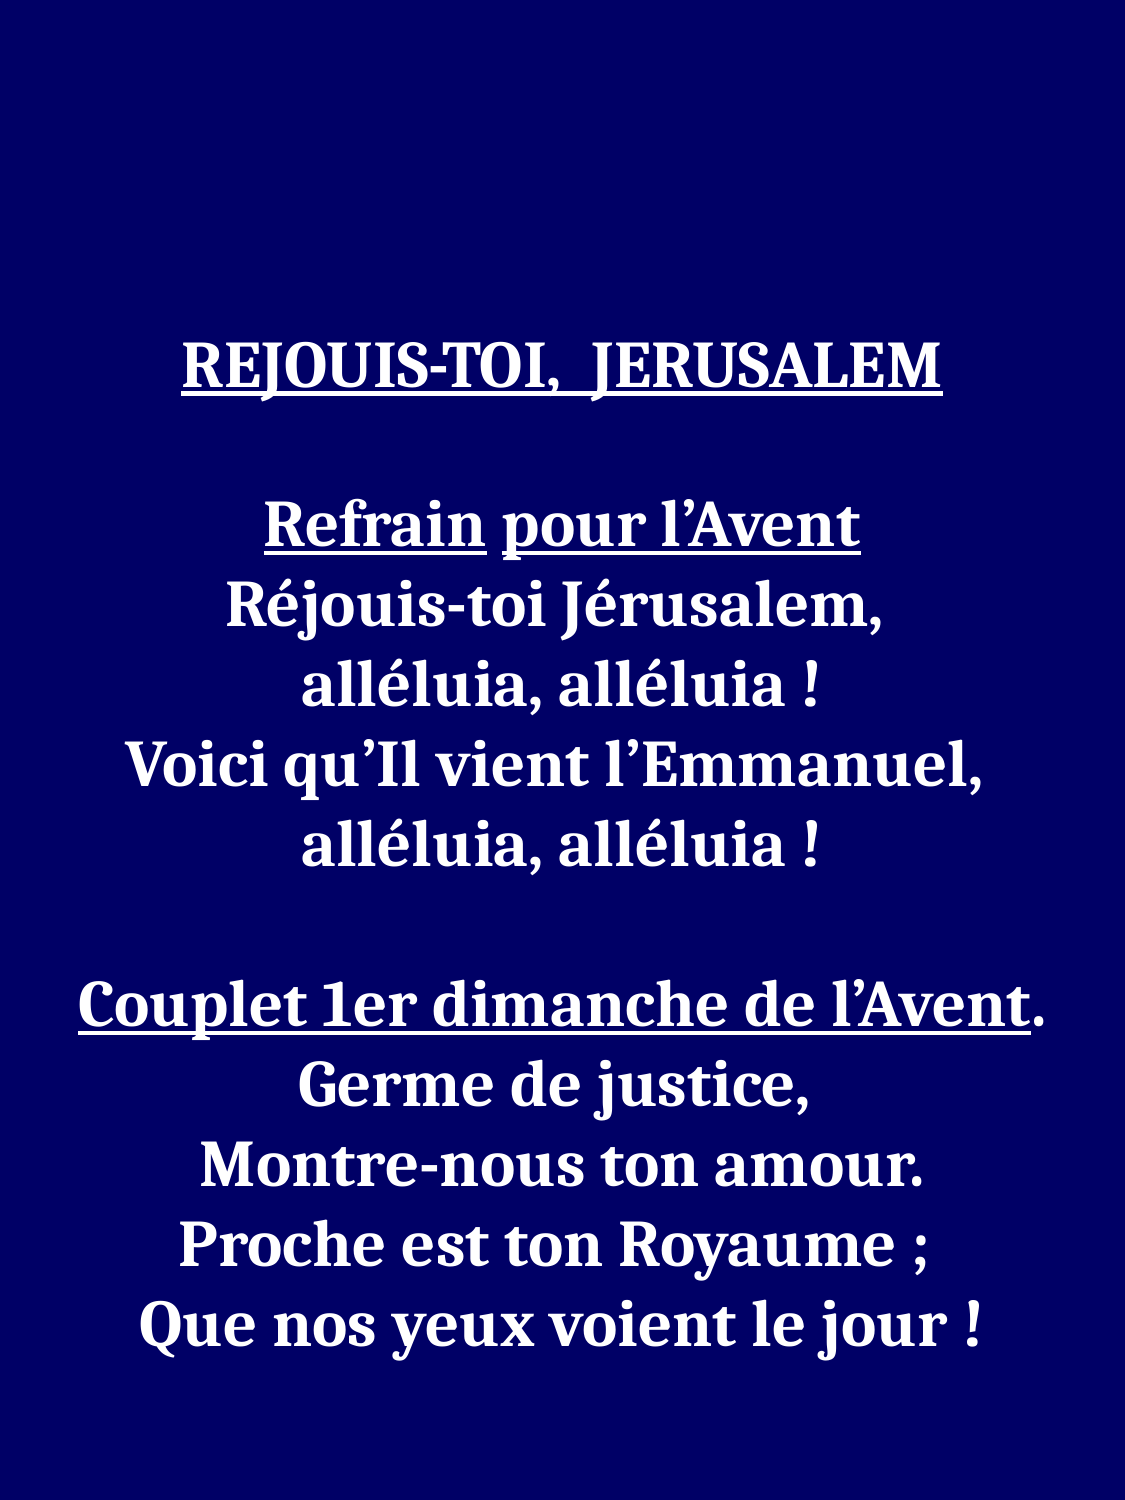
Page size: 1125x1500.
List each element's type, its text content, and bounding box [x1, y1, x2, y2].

text_box REJOUIS-TOI, JERUSALEM Refrain pour l’Avent Réjouis-toi Jérusalem, alléluia, alléluia ! Voici qu’Il vient l’Emmanuel, alléluia, alléluia ! Couplet 1er dimanche de l’Avent. Germe de justice, Montre-nous ton amour. Proche est ton Royaume ; Que nos yeux voient le jour ! [0, 312, 1125, 1487]
